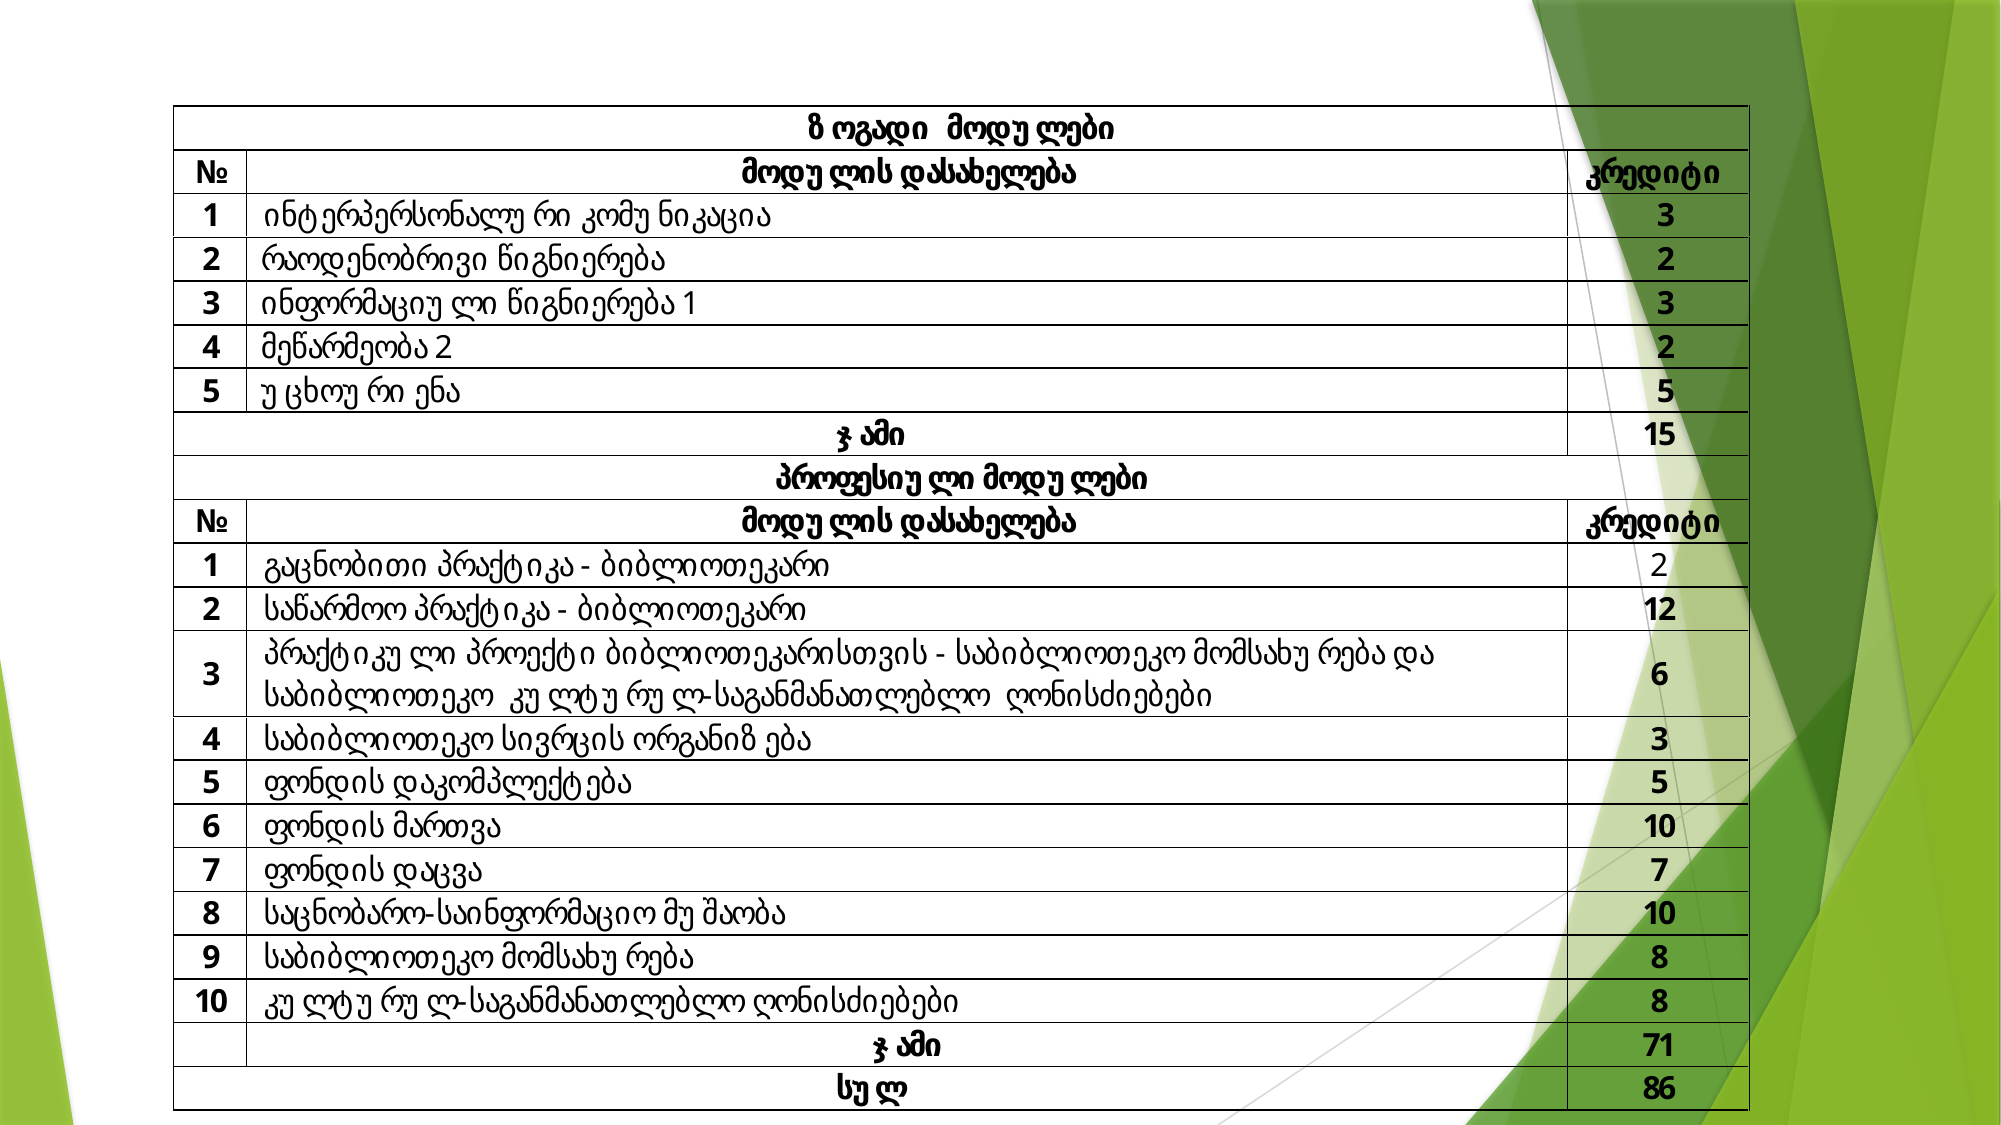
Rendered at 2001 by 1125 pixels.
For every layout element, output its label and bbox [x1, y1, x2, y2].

list [172, 104, 1791, 1125]
